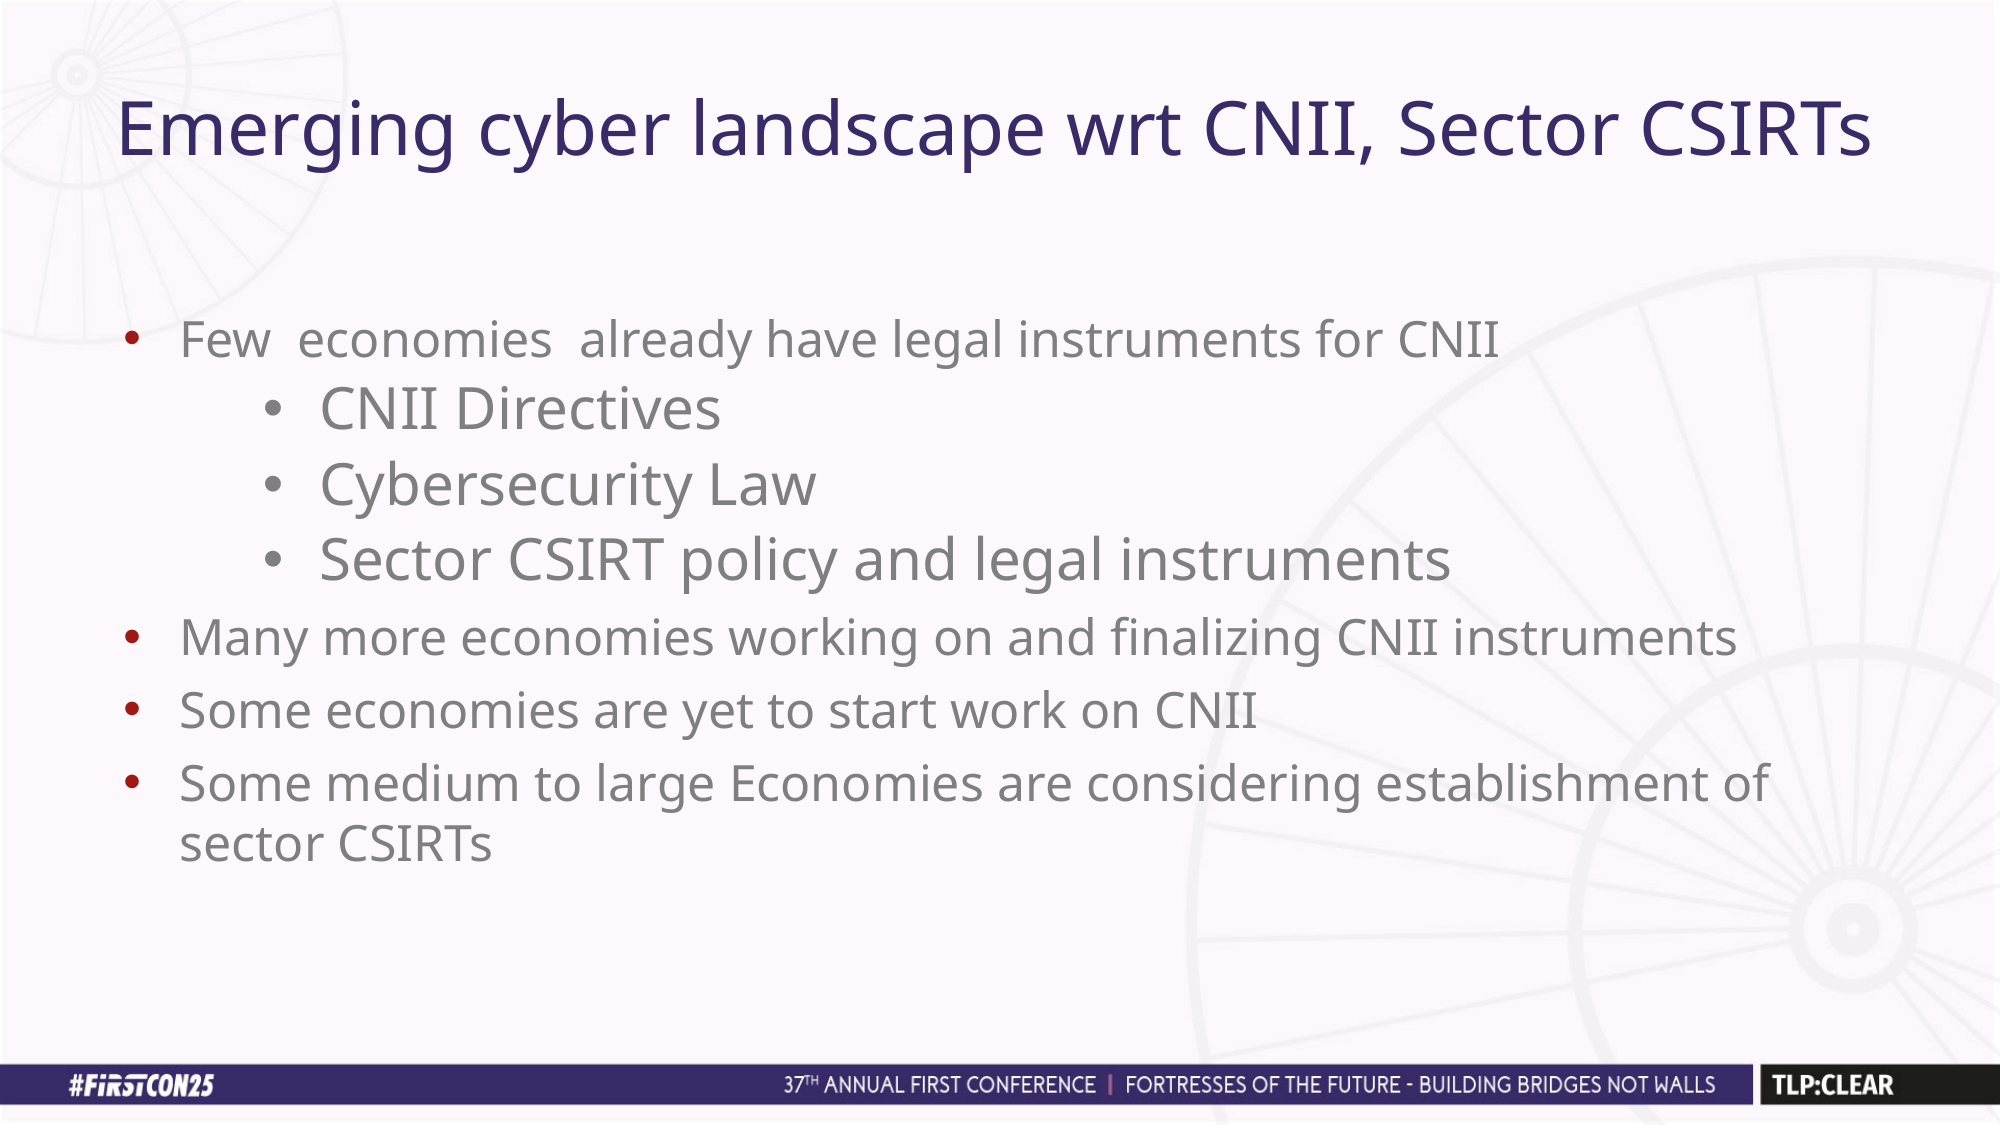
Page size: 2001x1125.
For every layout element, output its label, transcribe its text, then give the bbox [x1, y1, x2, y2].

list Few economies already have legal instruments for CNII CNII Directives Cybersecurity Law Sector CSIRT policy and legal instruments Many more economies working on and finalizing CNII instruments Some economies are yet to start work on CNII Some medium to large Economies are considering establishment of sector CSIRTs [97, 299, 1903, 1018]
title Emerging cyber landscape wrt CNII, Sector CSIRTs [100, 72, 1905, 234]
picture [0, 0, 2000, 1125]
